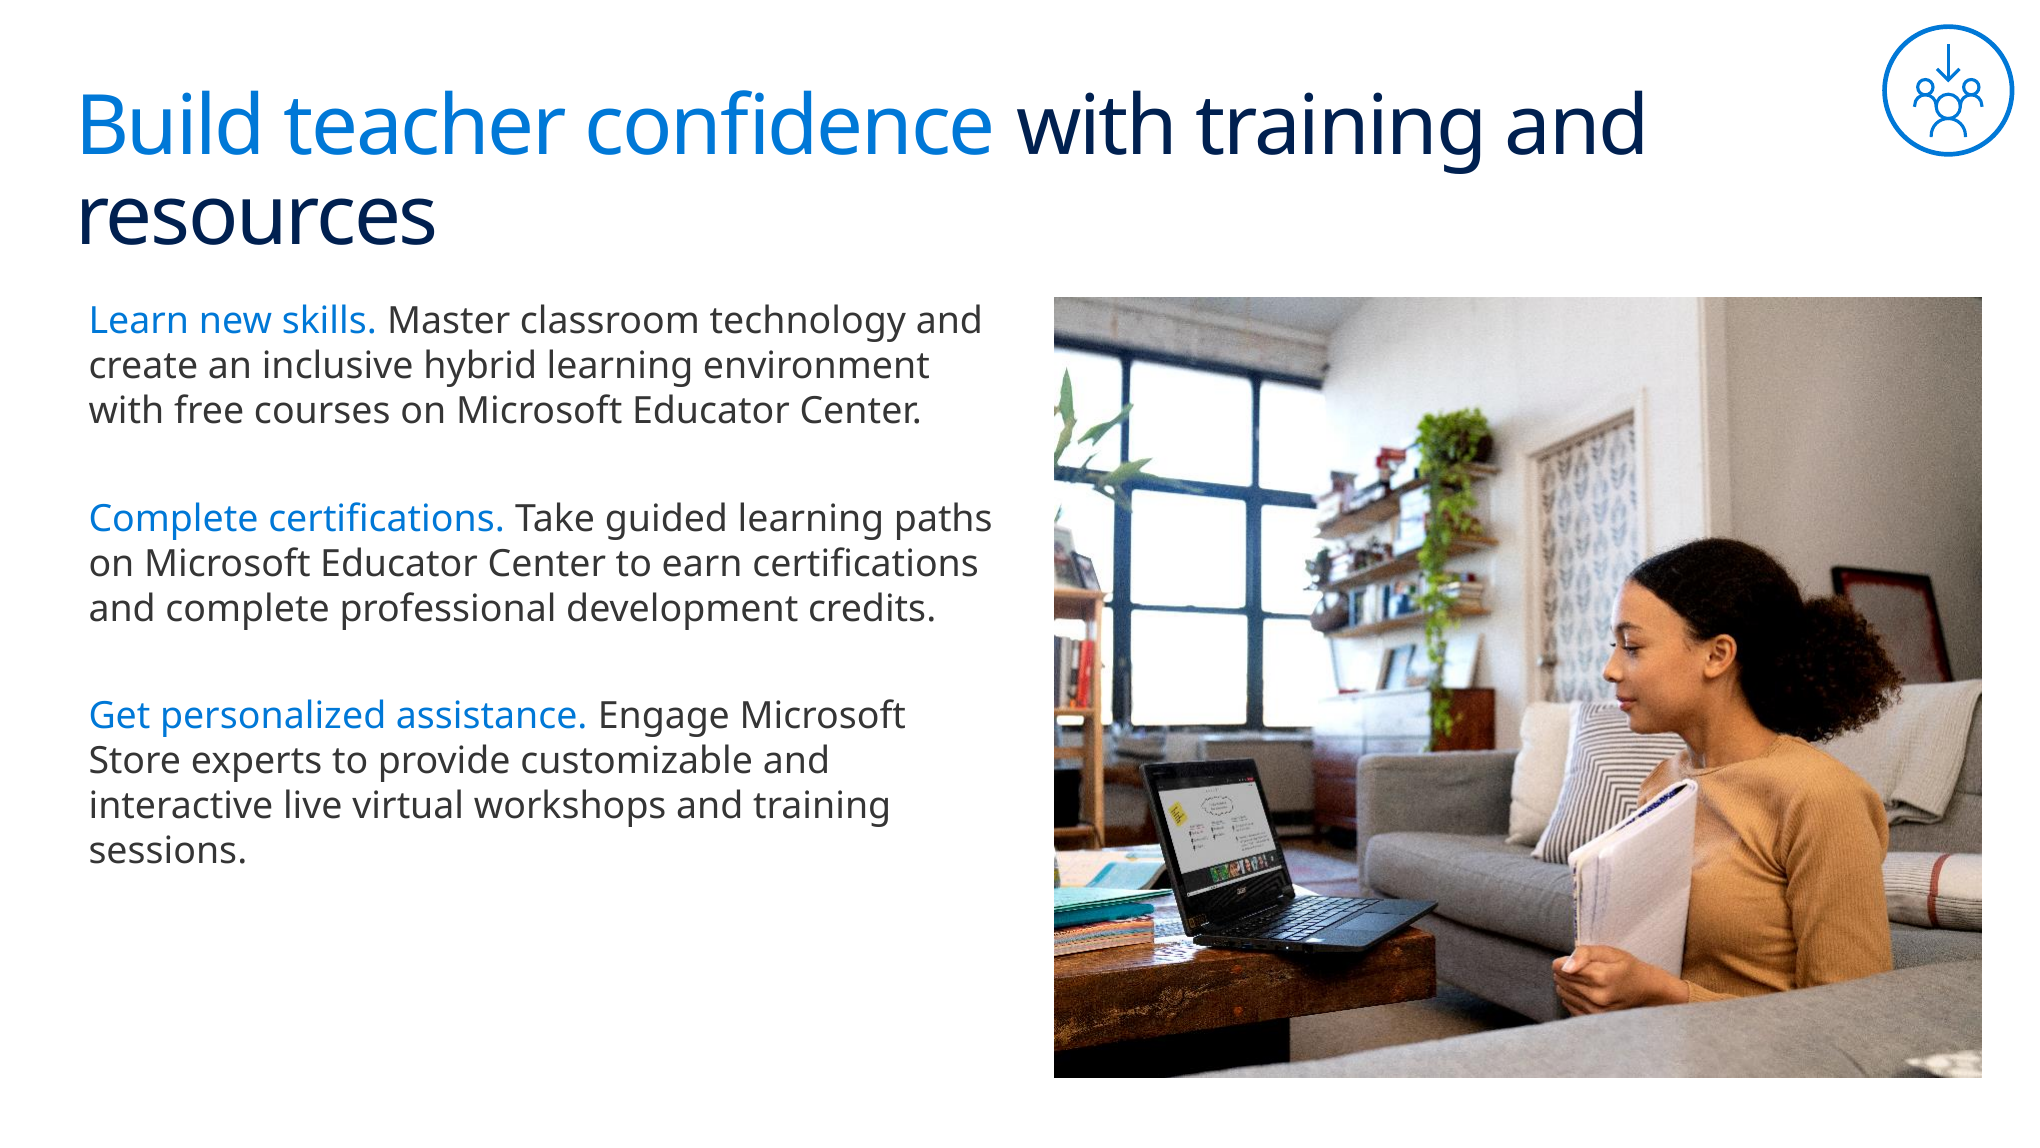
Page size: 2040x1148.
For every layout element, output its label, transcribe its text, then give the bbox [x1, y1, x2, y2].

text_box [1884, 26, 2013, 155]
text_box Learn new skills. Master classroom technology and create an inclusive hybrid learning environment with free courses on Microsoft Educator Center. Complete certifications. Take guided learning paths on Microsoft Educator Center to earn certifications and complete professional development credits. Get personalized assistance. Engage Microsoft Store experts to provide customizable and interactive live virtual workshops and training sessions. [88, 296, 1008, 872]
title Build teacher confidence with training and resources [75, 82, 1965, 273]
picture [1054, 297, 1982, 1078]
